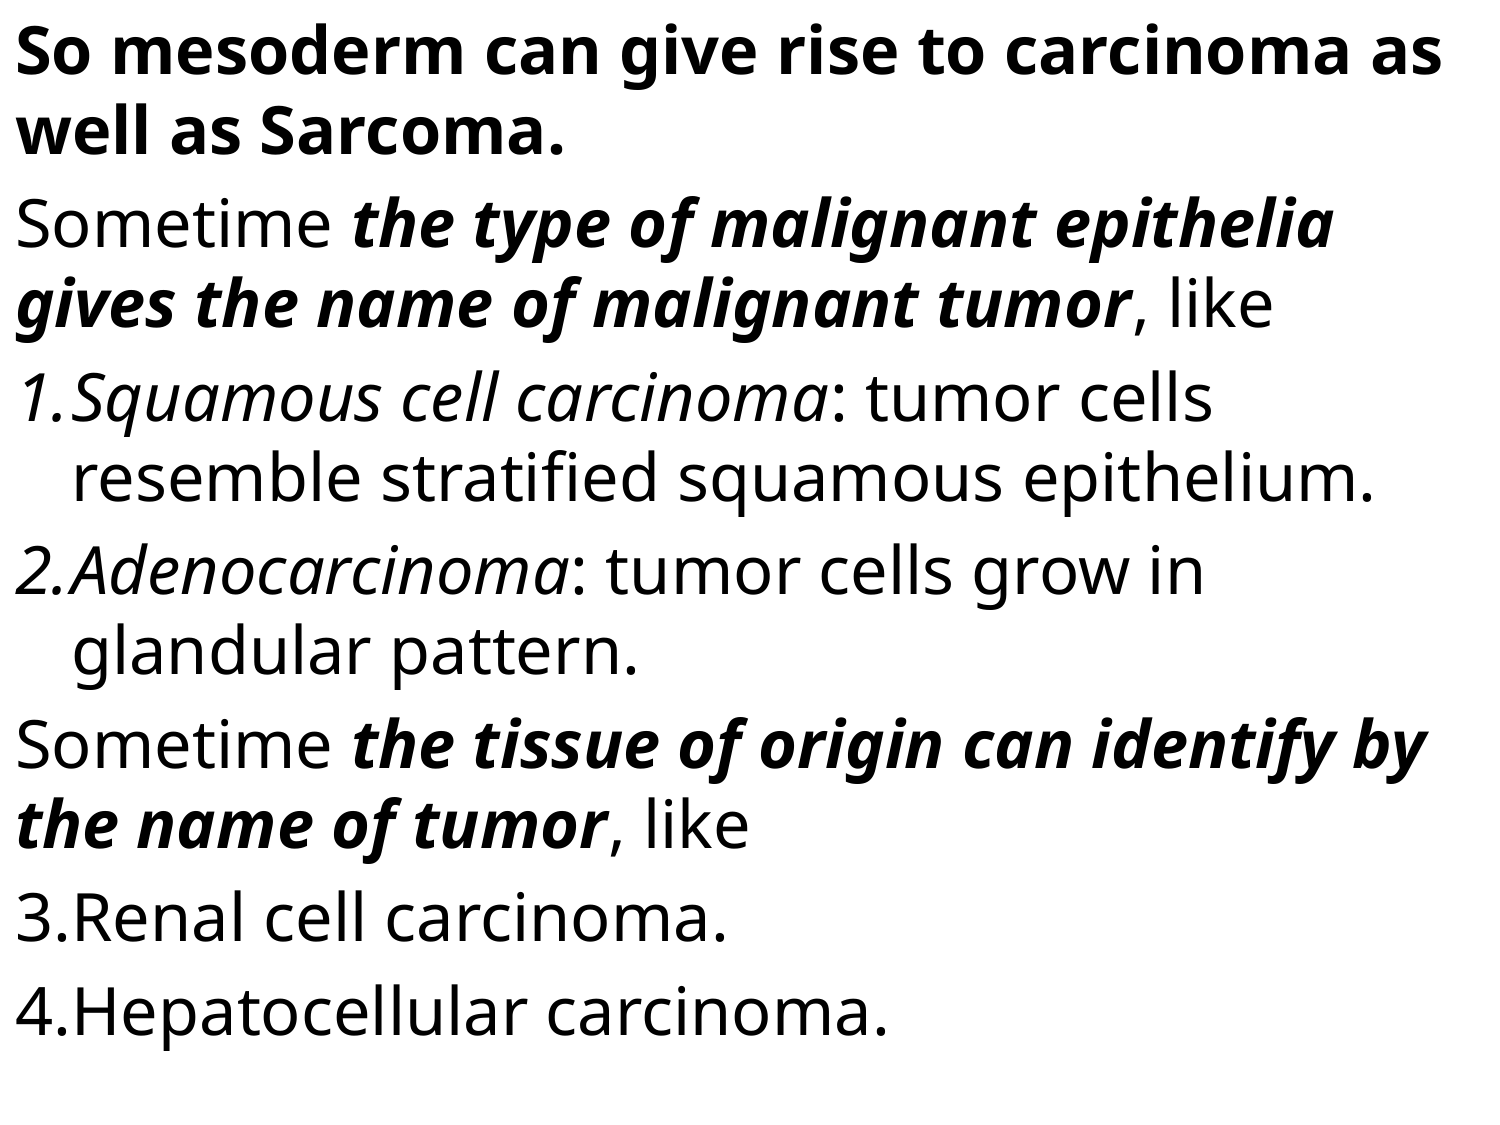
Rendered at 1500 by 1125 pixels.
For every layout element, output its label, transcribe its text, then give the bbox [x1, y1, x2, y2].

list So mesoderm can give rise to carcinoma as well as Sarcoma. Sometime the type of malignant epithelia gives the name of malignant tumor, like Squamous cell carcinoma: tumor cells resemble stratified squamous epithelium. Adenocarcinoma: tumor cells grow in glandular pattern. Sometime the tissue of origin can identify by the name of tumor, like Renal cell carcinoma. Hepatocellular carcinoma. [0, 0, 1500, 1125]
